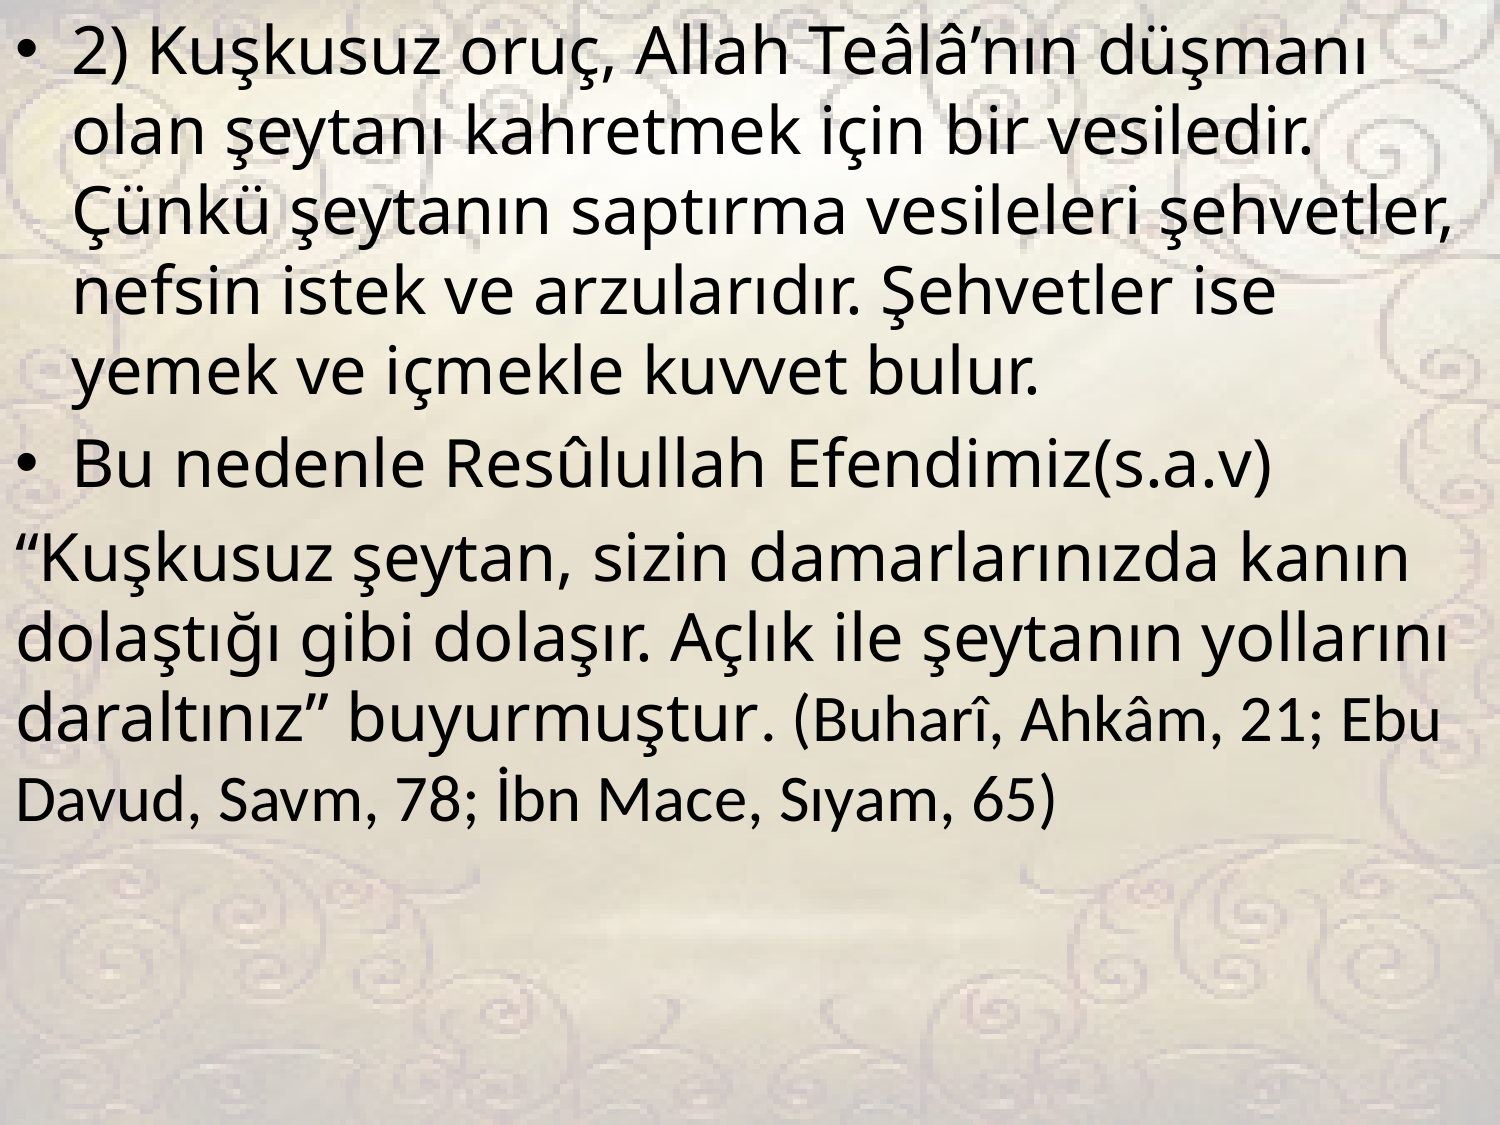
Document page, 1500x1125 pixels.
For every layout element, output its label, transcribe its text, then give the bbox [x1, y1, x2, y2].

list 2) Kuşkusuz oruç, Allah Teâlâ’nın düşmanı olan şeytanı kahretmek için bir vesiledir. Çünkü şeytanın saptırma vesileleri şehvetler, nefsin istek ve arzularıdır. Şehvetler ise yemek ve içmekle kuvvet bulur. Bu nedenle Resûlullah Efendimiz(s.a.v) “Kuşkusuz şeytan, sizin damarlarınızda kanın dolaştığı gibi dolaşır. Açlık ile şeytanın yollarını daraltınız” buyurmuştur. (Buharî, Ahkâm, 21; Ebu Davud, Savm, 78; İbn Mace, Sıyam, 65) [0, 0, 1500, 1125]
